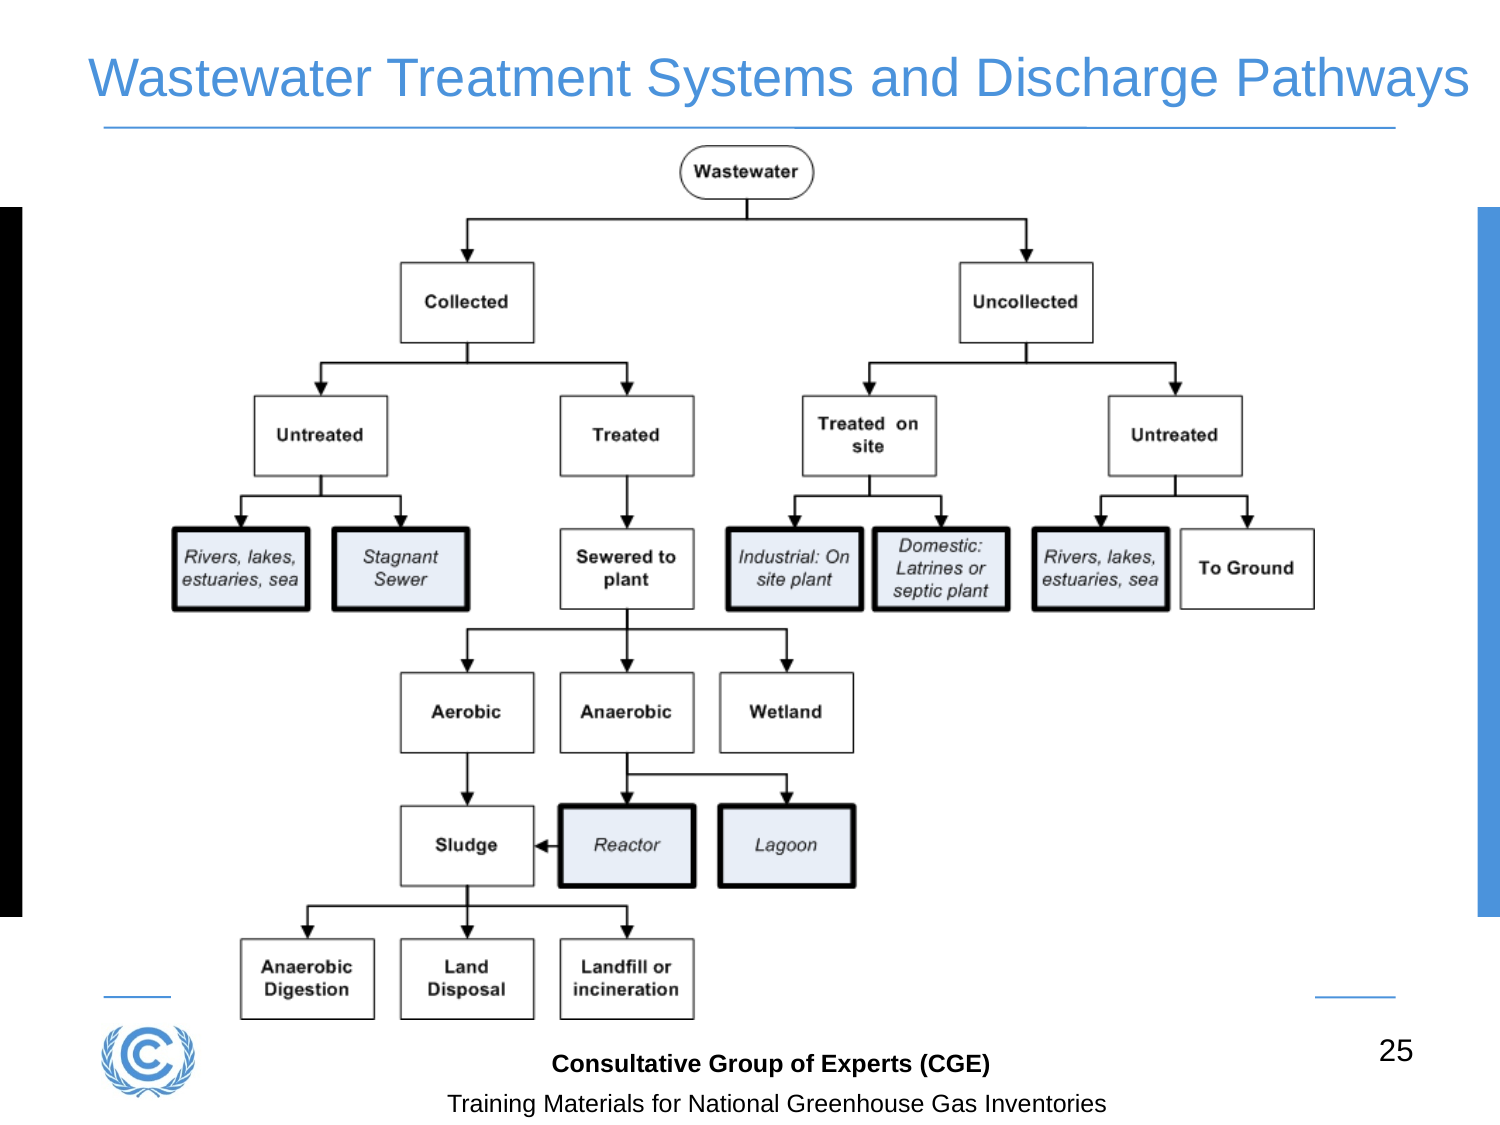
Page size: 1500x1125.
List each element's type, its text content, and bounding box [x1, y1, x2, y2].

picture [101, 145, 1315, 1108]
text_box Training Materials for National Greenhouse Gas Inventories [432, 1079, 1291, 1110]
text_box 25 [1364, 1023, 1435, 1076]
text_box Consultative Group of Experts (CGE) [536, 1039, 1046, 1080]
title Wastewater Treatment Systems and Discharge Pathways [88, 19, 1476, 143]
